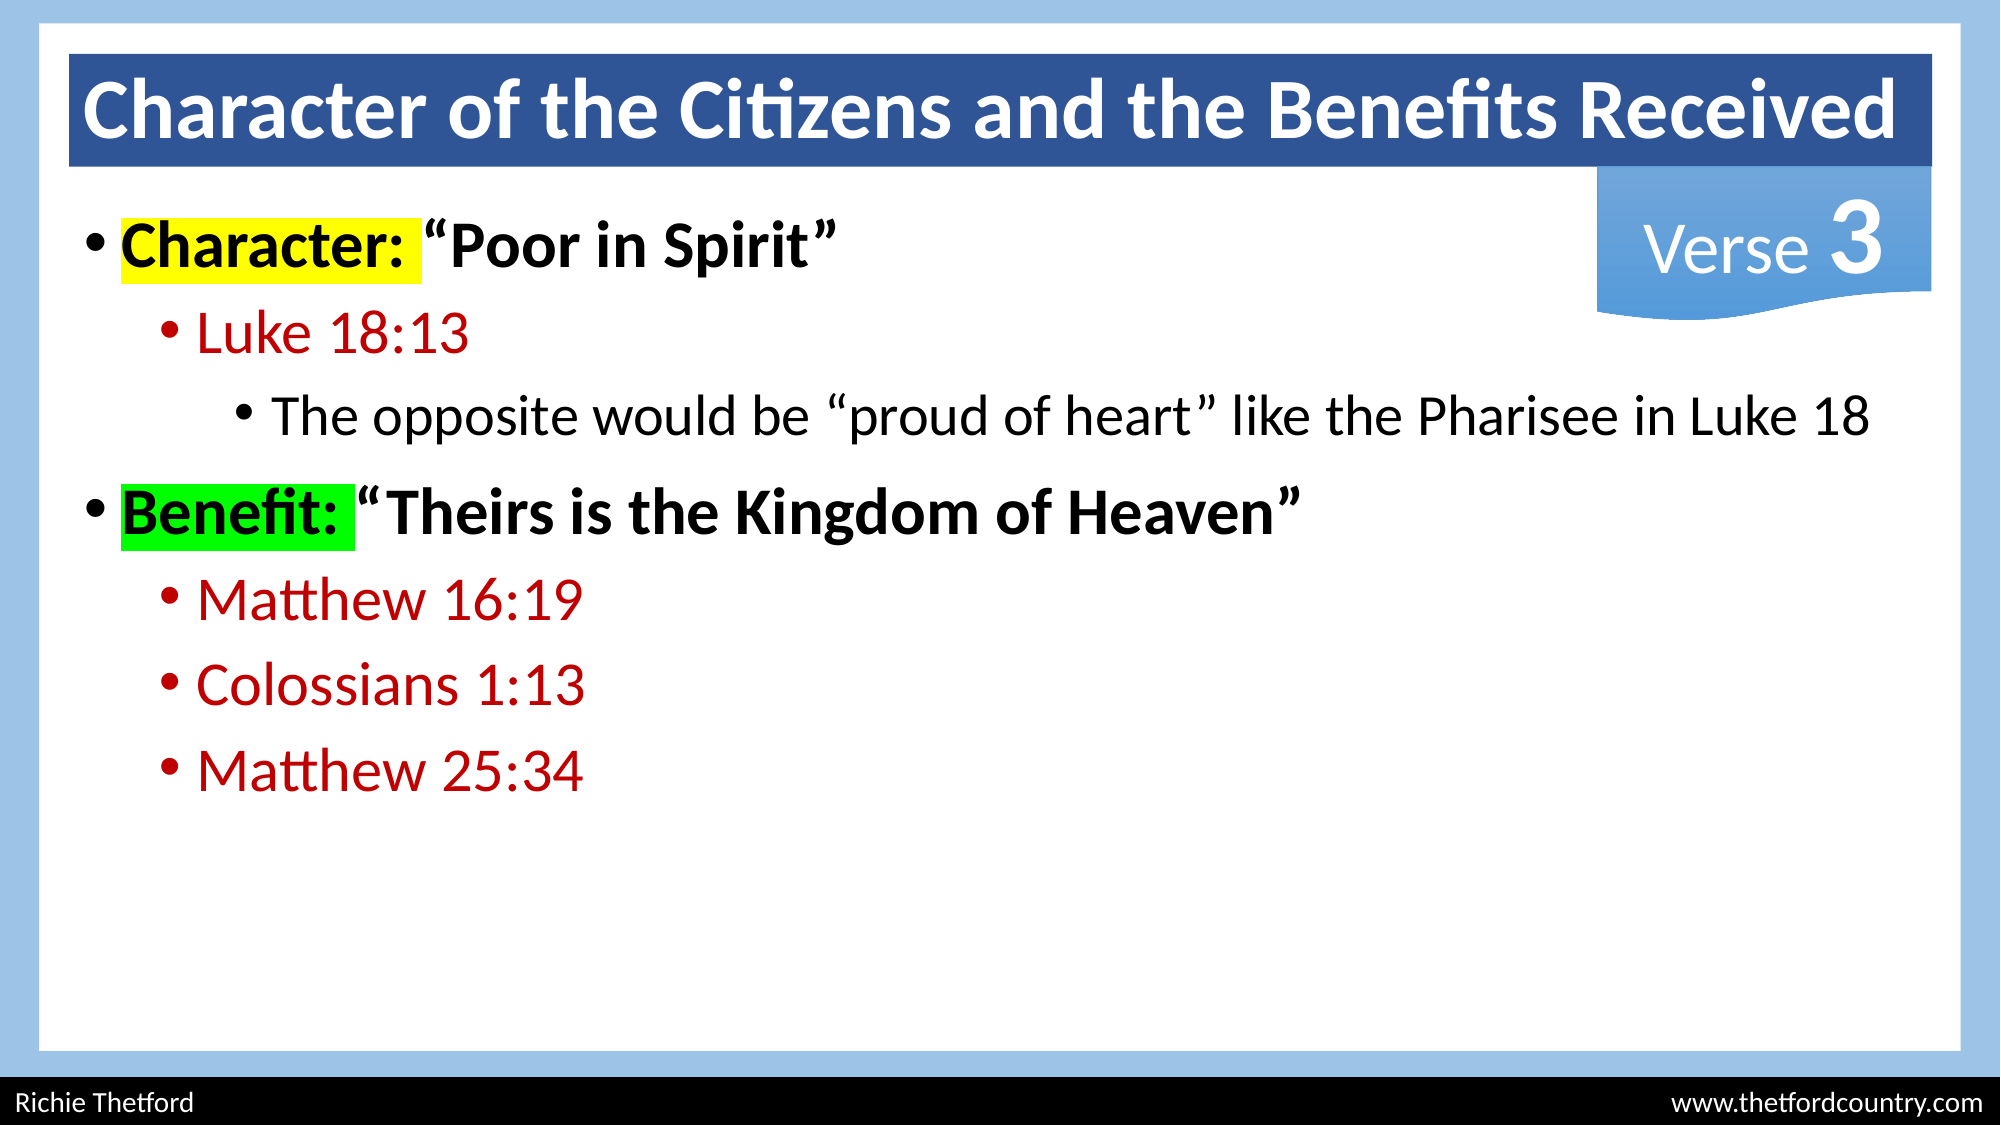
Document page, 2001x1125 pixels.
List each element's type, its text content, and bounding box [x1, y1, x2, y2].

text_box [0, 1051, 2000, 1077]
text_box [0, 0, 2000, 24]
title Character of the Citizens and the Benefits Received [69, 53, 1933, 167]
list Character: “Poor in Spirit” Luke 18:13 The opposite would be “proud of heart” like the Pharisee in Luke 18 Benefit: “Theirs is the Kingdom of Heaven” Matthew 16:19 Colossians 1:13 Matthew 25:34 [69, 193, 1933, 1034]
text_box Verse 3 [1597, 166, 1932, 320]
text_box Richie Thetford www.thetfordcountry.com [0, 1077, 2000, 1125]
text_box [1960, 24, 2000, 1051]
text_box [0, 24, 40, 1051]
